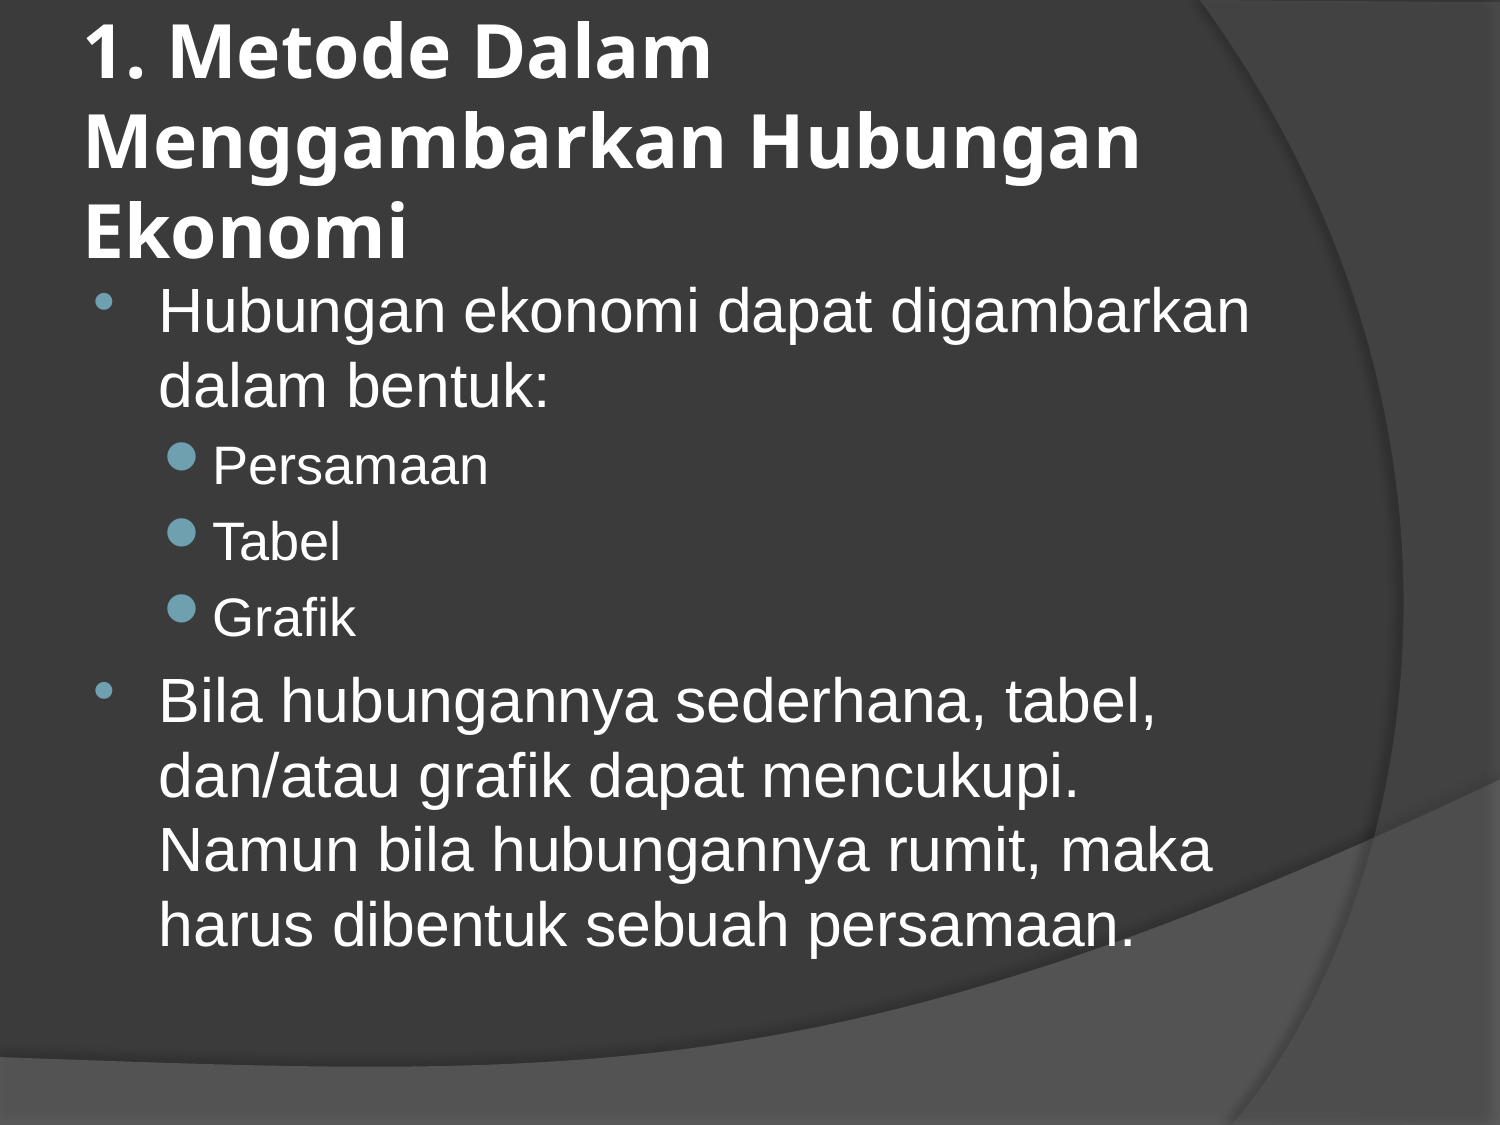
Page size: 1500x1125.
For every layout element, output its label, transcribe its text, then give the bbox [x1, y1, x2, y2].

list Hubungan ekonomi dapat digambarkan dalam bentuk: Persamaan Tabel Grafik Bila hubungannya sederhana, tabel, dan/atau grafik dapat mencukupi. Namun bila hubungannya rumit, maka harus dibentuk sebuah persamaan. [75, 262, 1300, 1005]
title 1. Metode Dalam Menggambarkan Hubungan Ekonomi [75, 45, 1300, 233]
